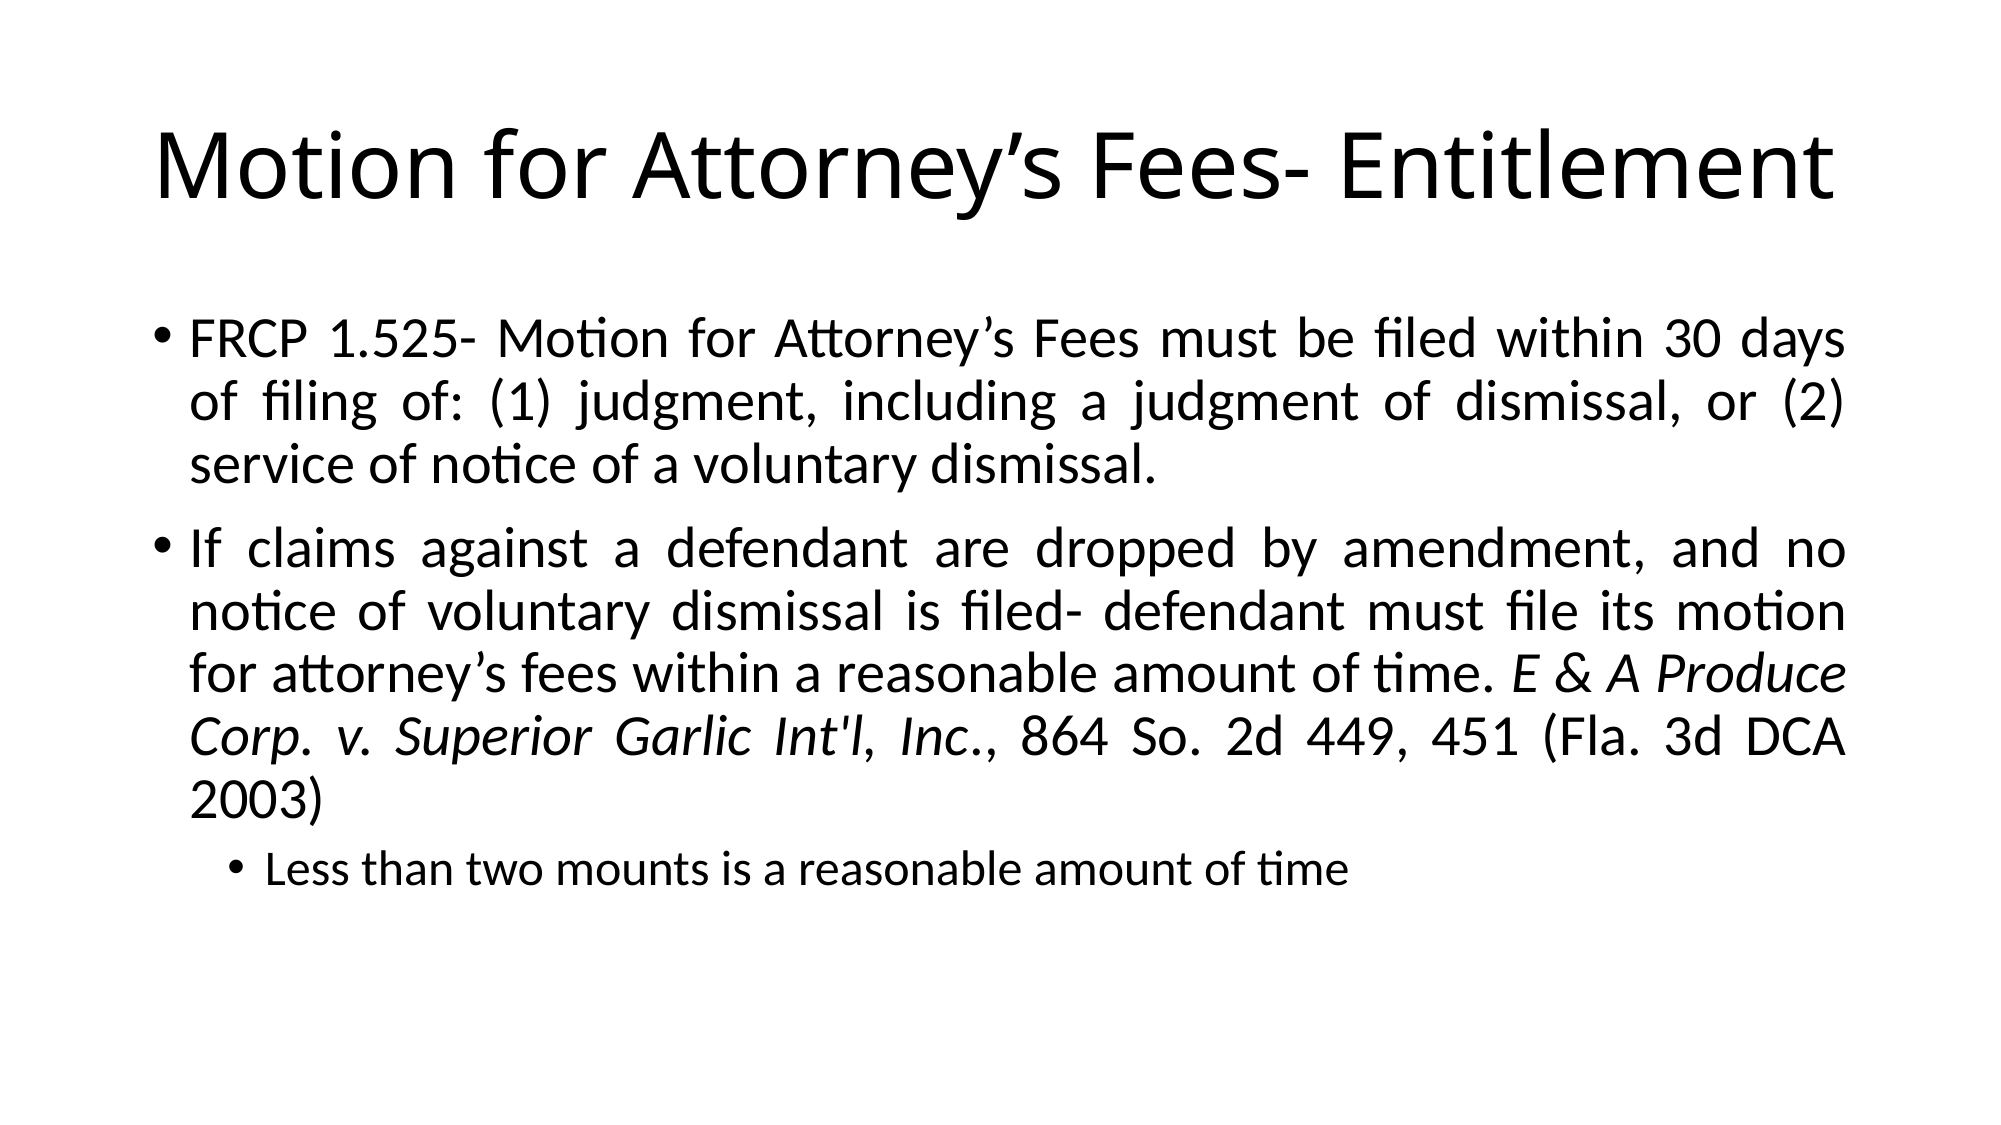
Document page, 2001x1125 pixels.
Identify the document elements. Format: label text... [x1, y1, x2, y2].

list FRCP 1.525- Motion for Attorney’s Fees must be filed within 30 days of filing of: (1) judgment, including a judgment of dismissal, or (2) service of notice of a voluntary dismissal. If claims against a defendant are dropped by amendment, and no notice of voluntary dismissal is filed- defendant must file its motion for attorney’s fees within a reasonable amount of time. E & A Produce Corp. v. Superior Garlic Int'l, Inc., 864 So. 2d 449, 451 (Fla. 3d DCA 2003) Less than two mounts is a reasonable amount of time [137, 299, 1863, 1014]
title Motion for Attorney’s Fees- Entitlement [137, 59, 1863, 278]
